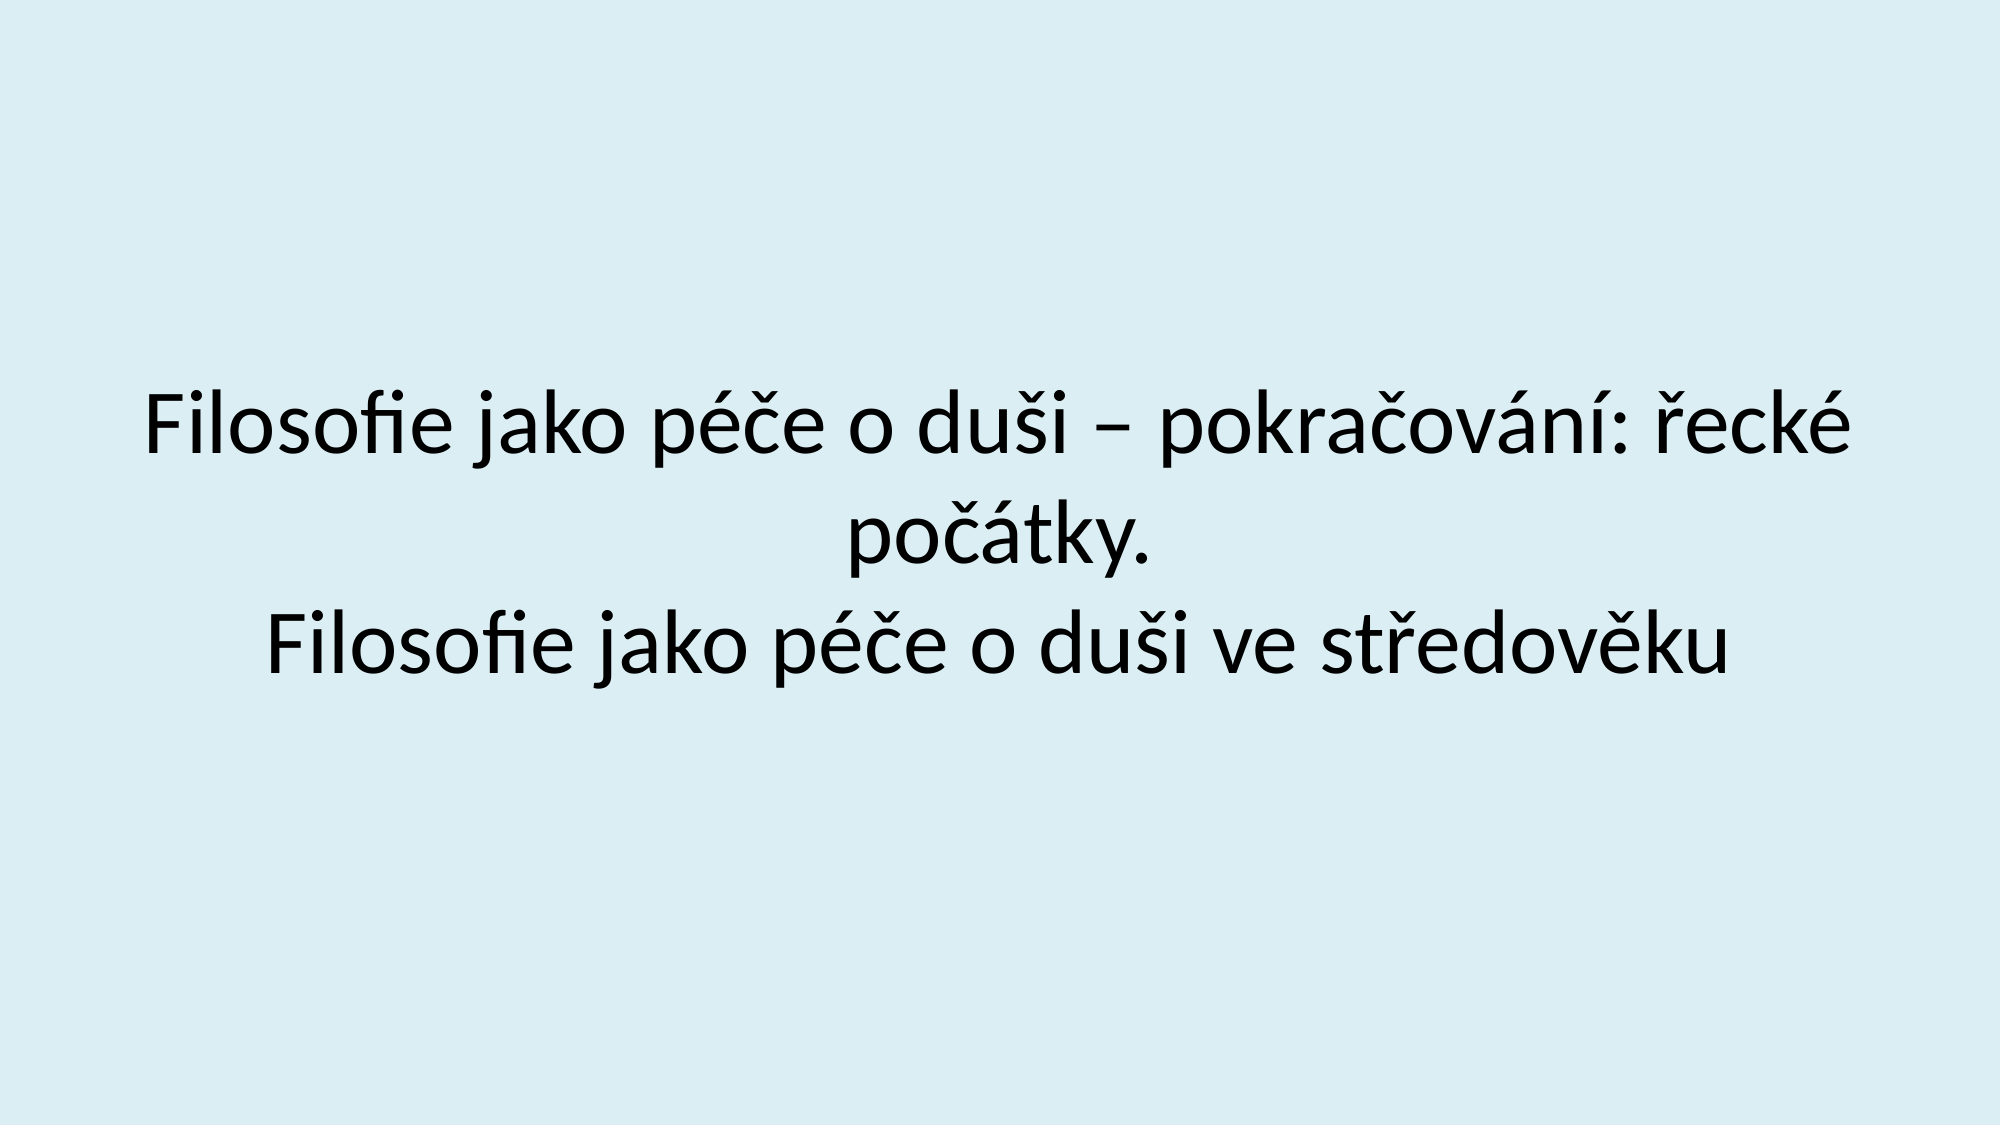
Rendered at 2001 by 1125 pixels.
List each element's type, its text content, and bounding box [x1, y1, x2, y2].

title Filosofie jako péče o duši – pokračování: řecké počátky. Filosofie jako péče o duši ve středověku [0, 302, 2000, 752]
